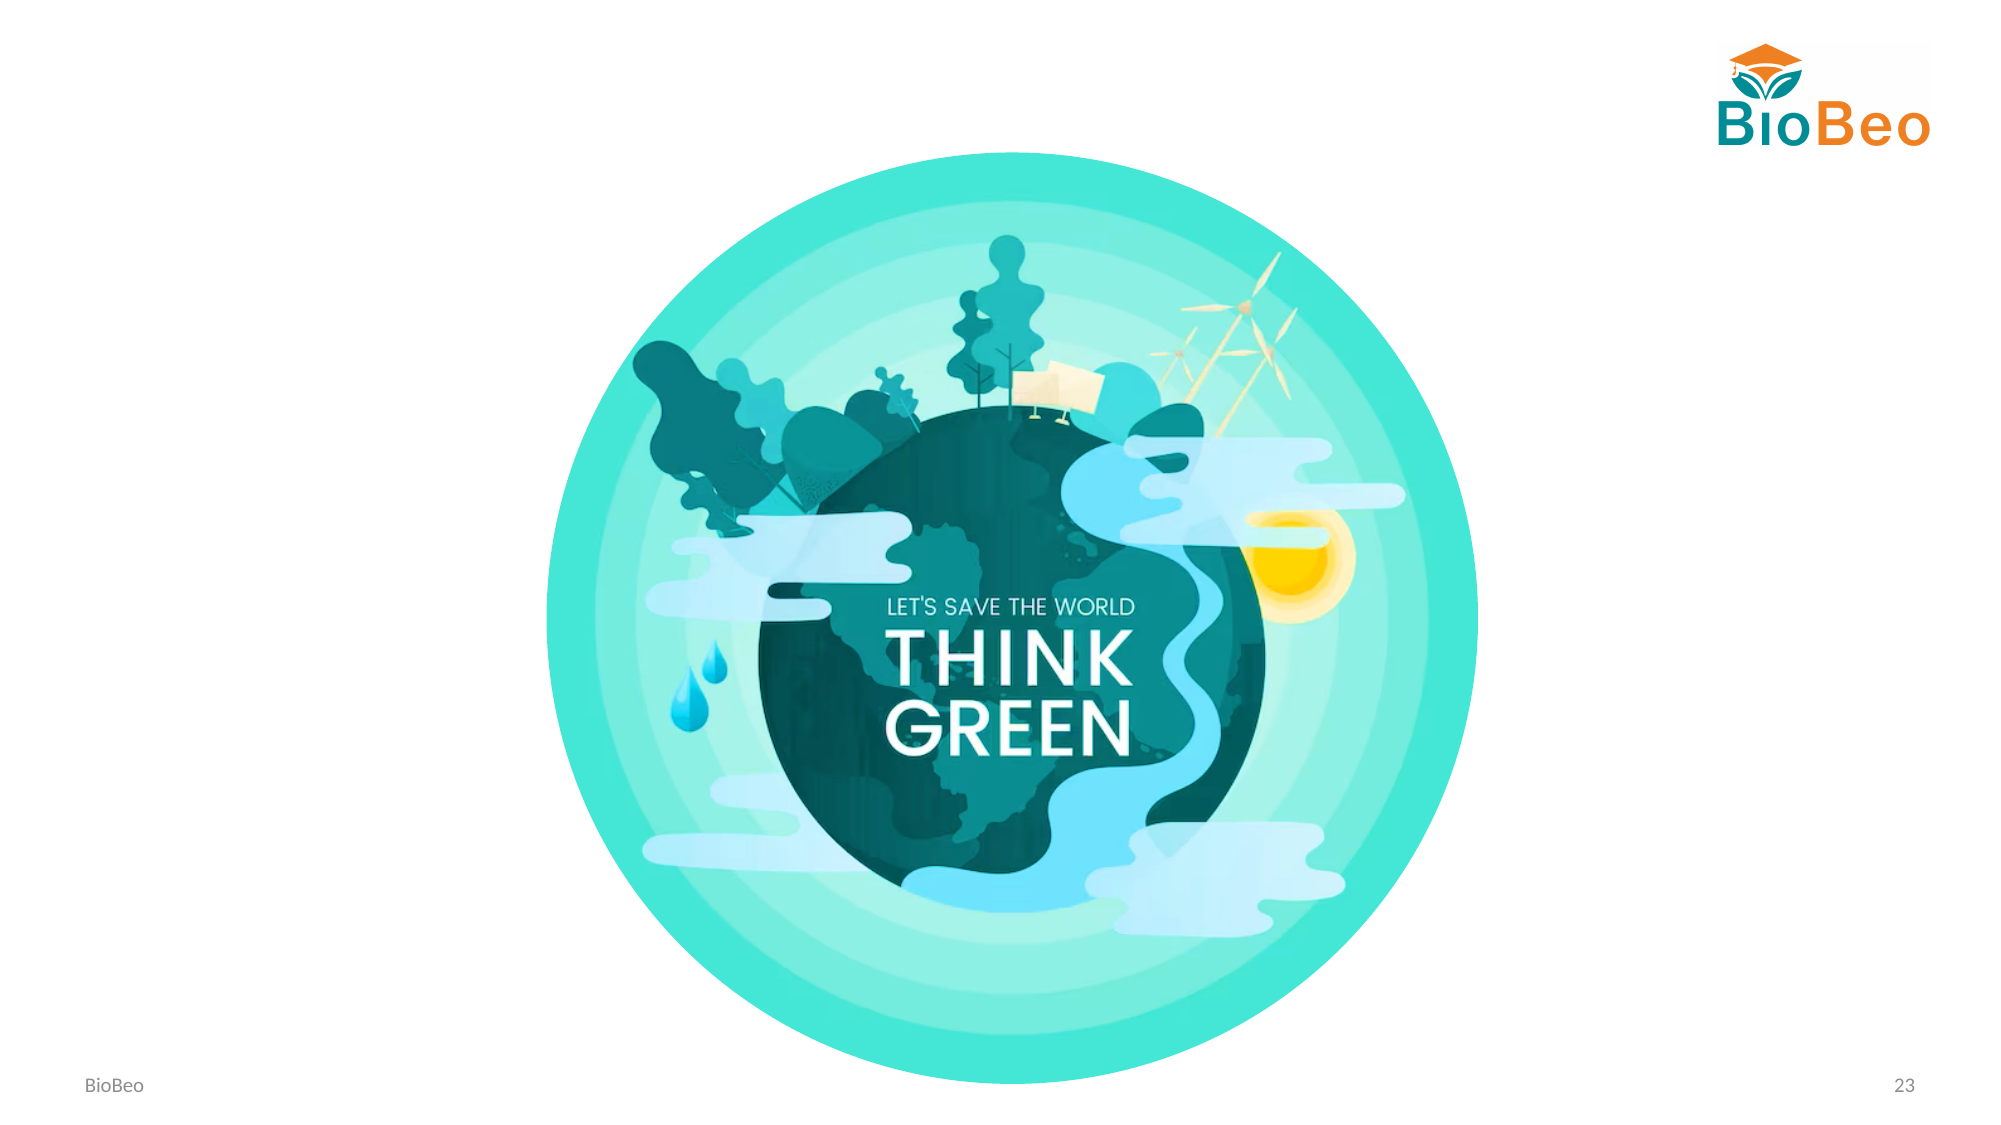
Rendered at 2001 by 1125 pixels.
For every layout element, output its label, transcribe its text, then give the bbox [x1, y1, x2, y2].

picture [546, 152, 1479, 1085]
slide_number 23 [1818, 1065, 1931, 1103]
footer BioBeo [69, 1065, 1805, 1103]
picture [1717, 42, 1931, 147]
